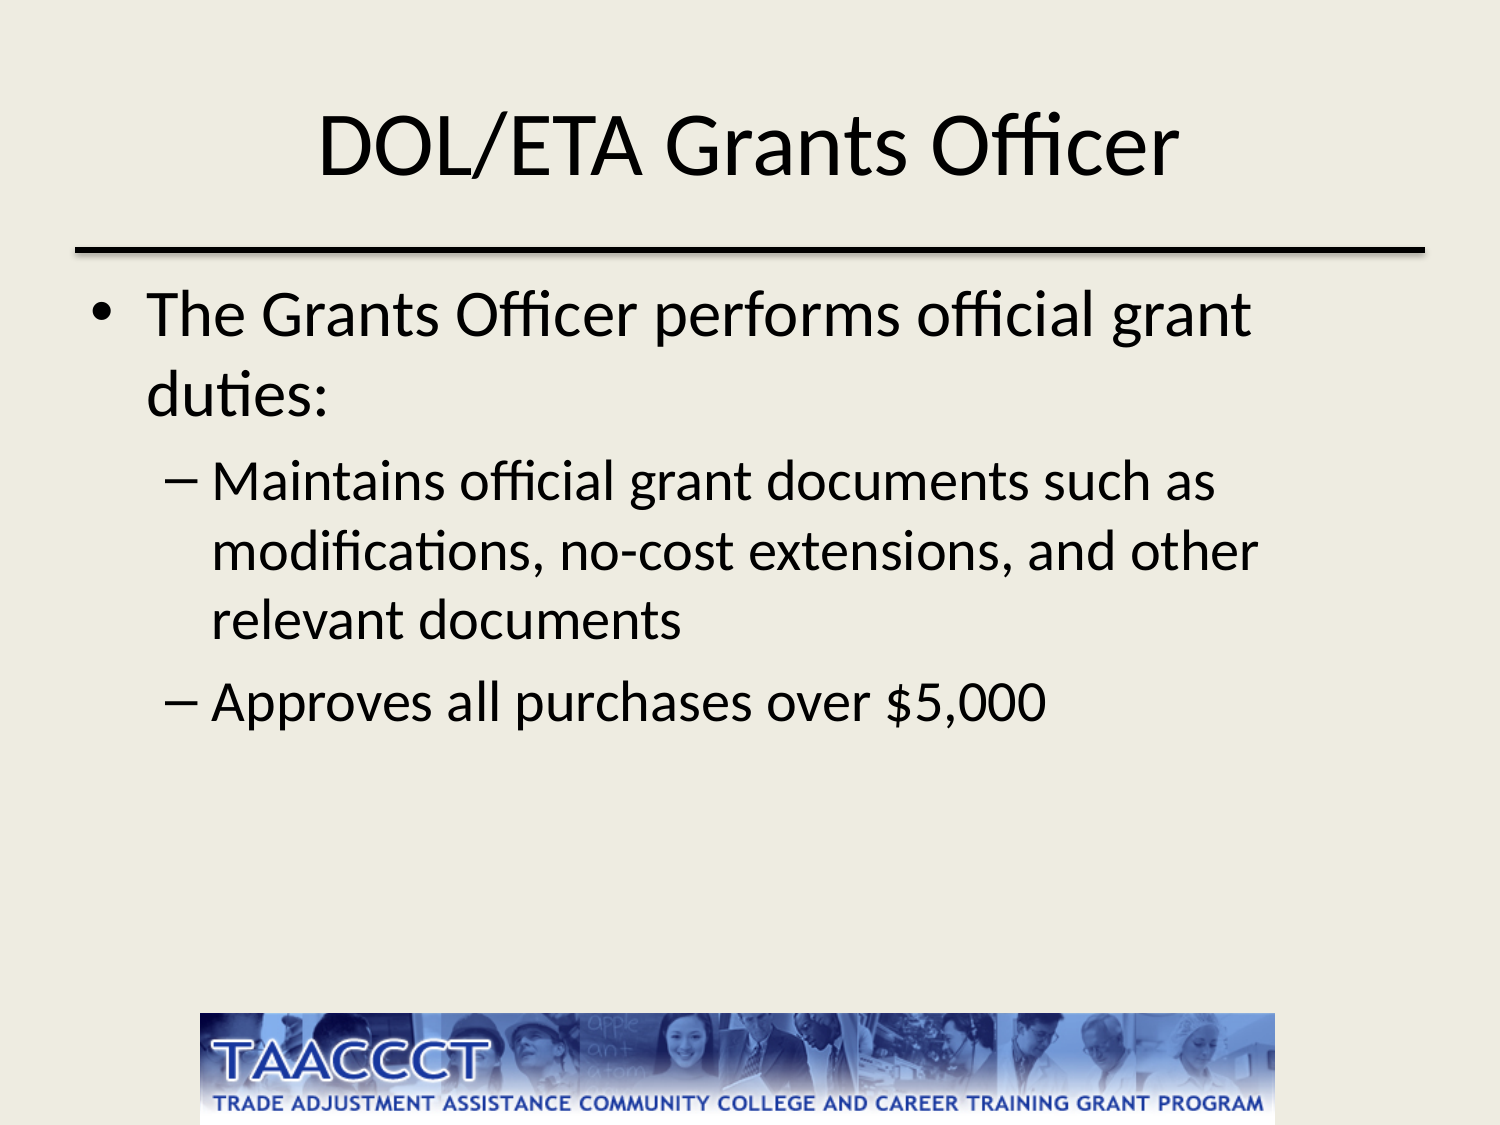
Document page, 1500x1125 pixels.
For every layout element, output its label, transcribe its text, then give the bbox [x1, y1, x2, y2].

list The Grants Officer performs official grant duties: Maintains official grant documents such as modifications, no-cost extensions, and other relevant documents Approves all purchases over $5,000 [75, 262, 1425, 1005]
title DOL/ETA Grants Officer [75, 45, 1425, 233]
picture [200, 1013, 1275, 1125]
